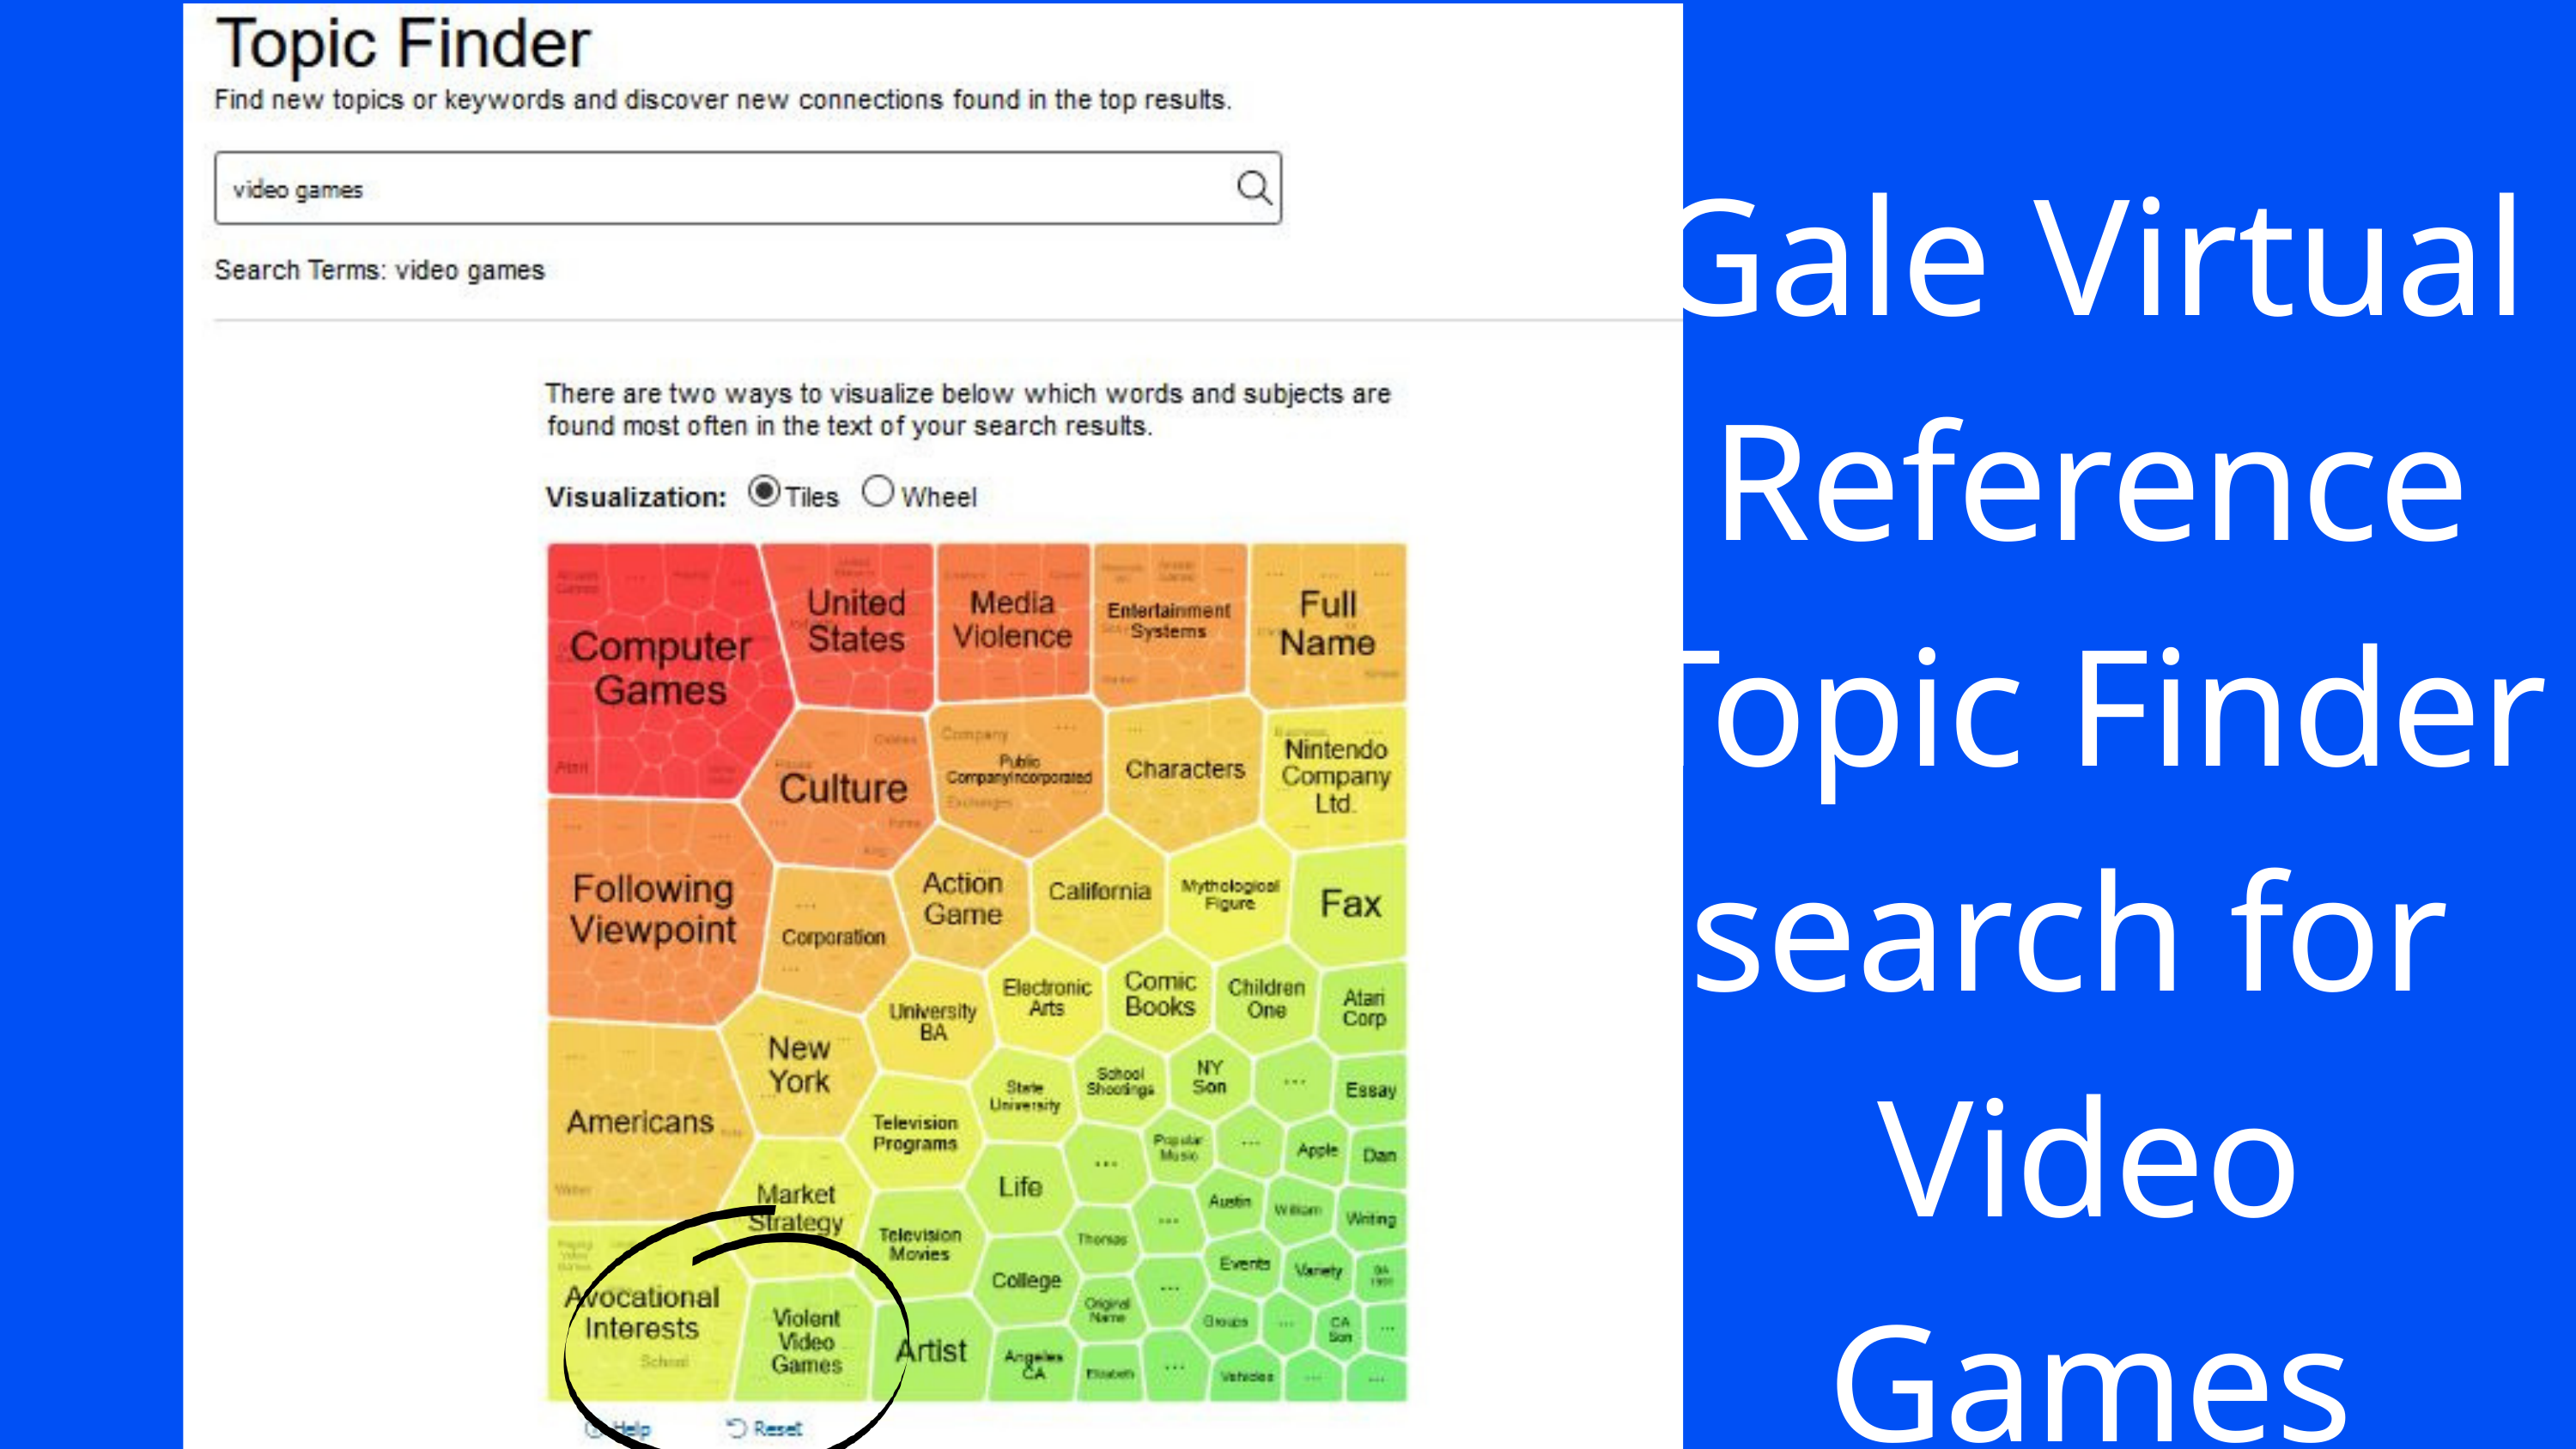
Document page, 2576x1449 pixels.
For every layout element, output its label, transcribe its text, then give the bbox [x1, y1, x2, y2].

text_box [183, 3, 1684, 1449]
text_box [562, 1204, 909, 1449]
text_box Gale Virtual Reference Topic Finder search for Video Games [1684, 122, 2576, 1449]
